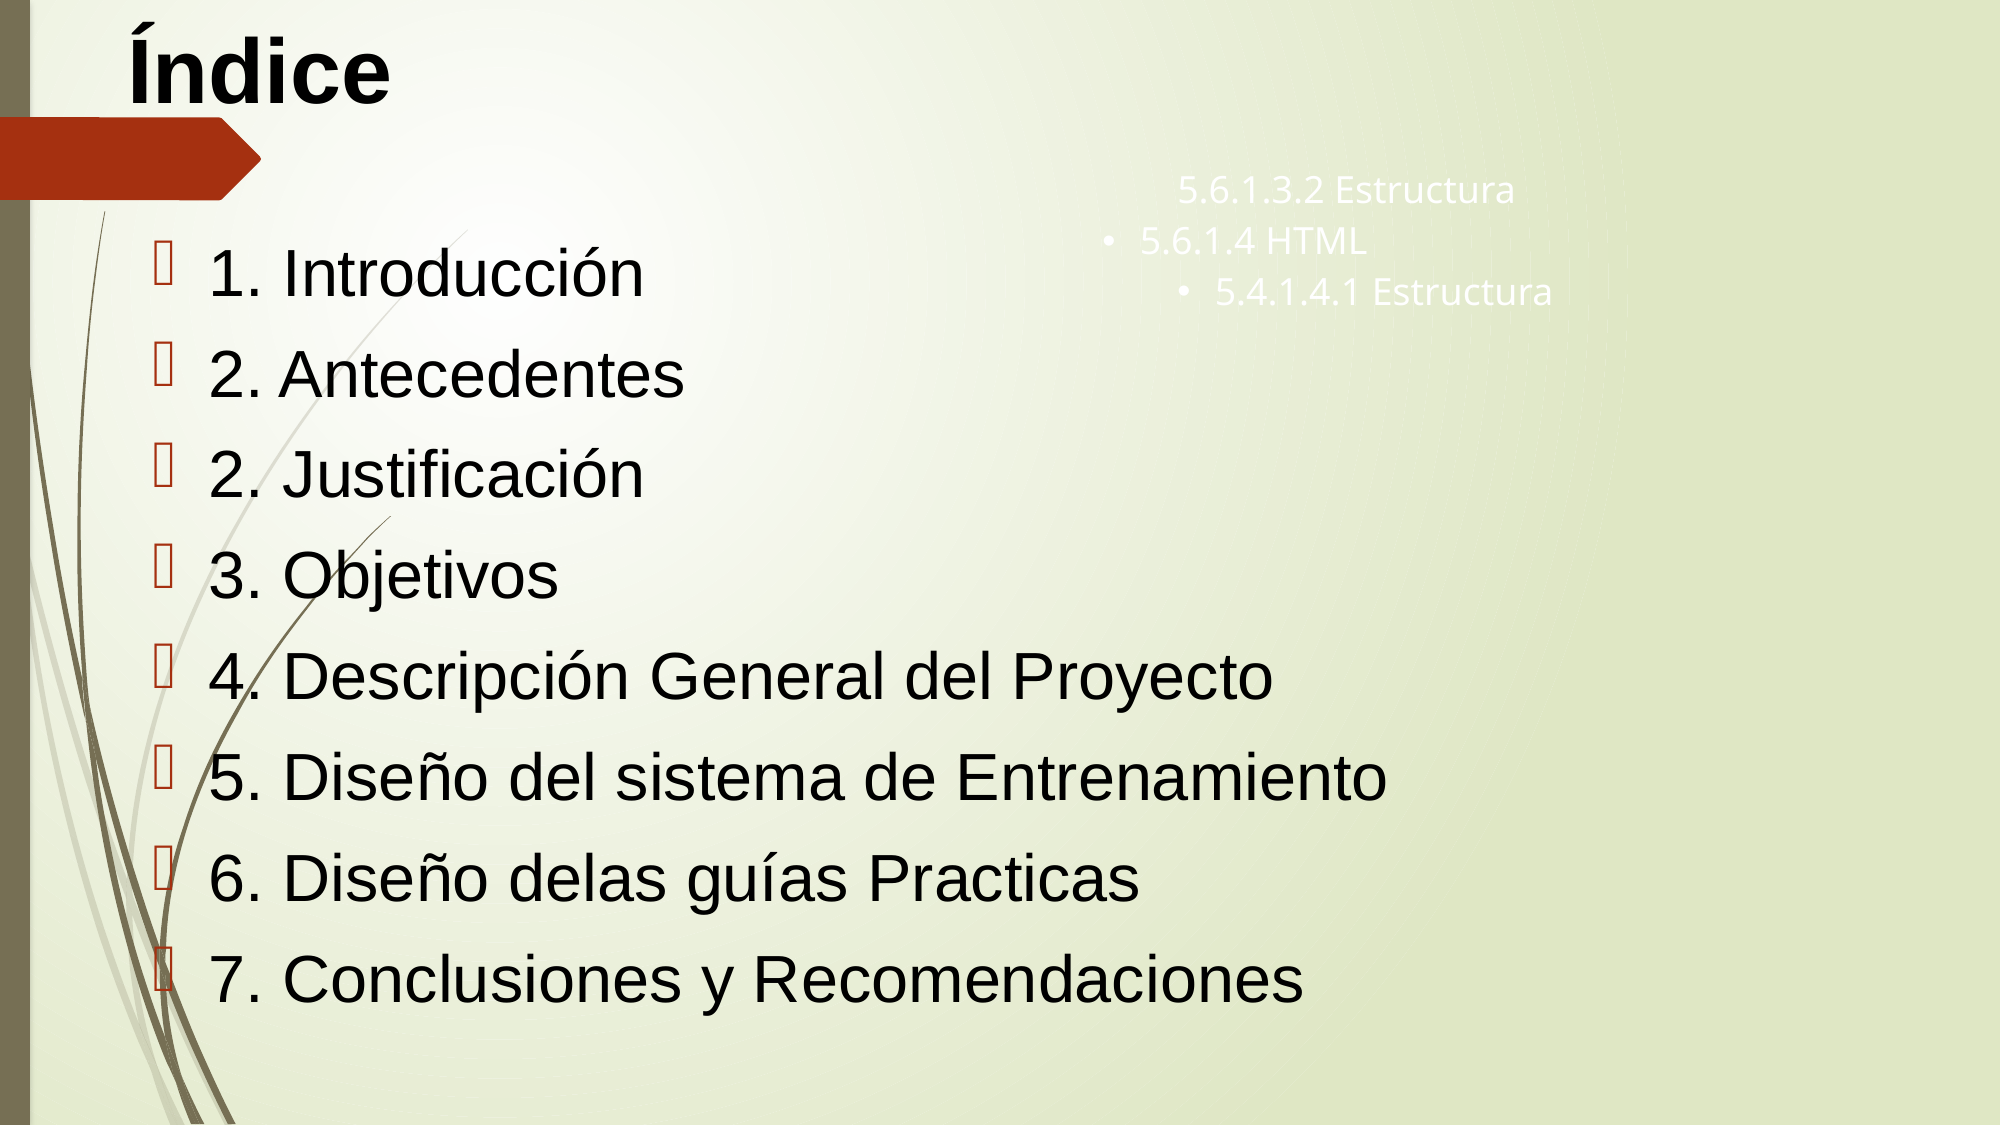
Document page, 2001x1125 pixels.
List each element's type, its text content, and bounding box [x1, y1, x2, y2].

text_box [669, 537, 1025, 893]
title Índice [112, 4, 1838, 223]
text_box 5.6.1.3.2 Estructura 5.6.1.4 HTML 5.4.1.4.1 Estructura [862, 163, 1863, 321]
list 1. Introducción 2. Antecedentes 2. Justificación 3. Objetivos 4. Descripción General del Proyecto 5. Diseño del sistema de Entrenamiento 6. Diseño delas guías Practicas 7. Conclusiones y Recomendaciones [137, 222, 1863, 1125]
